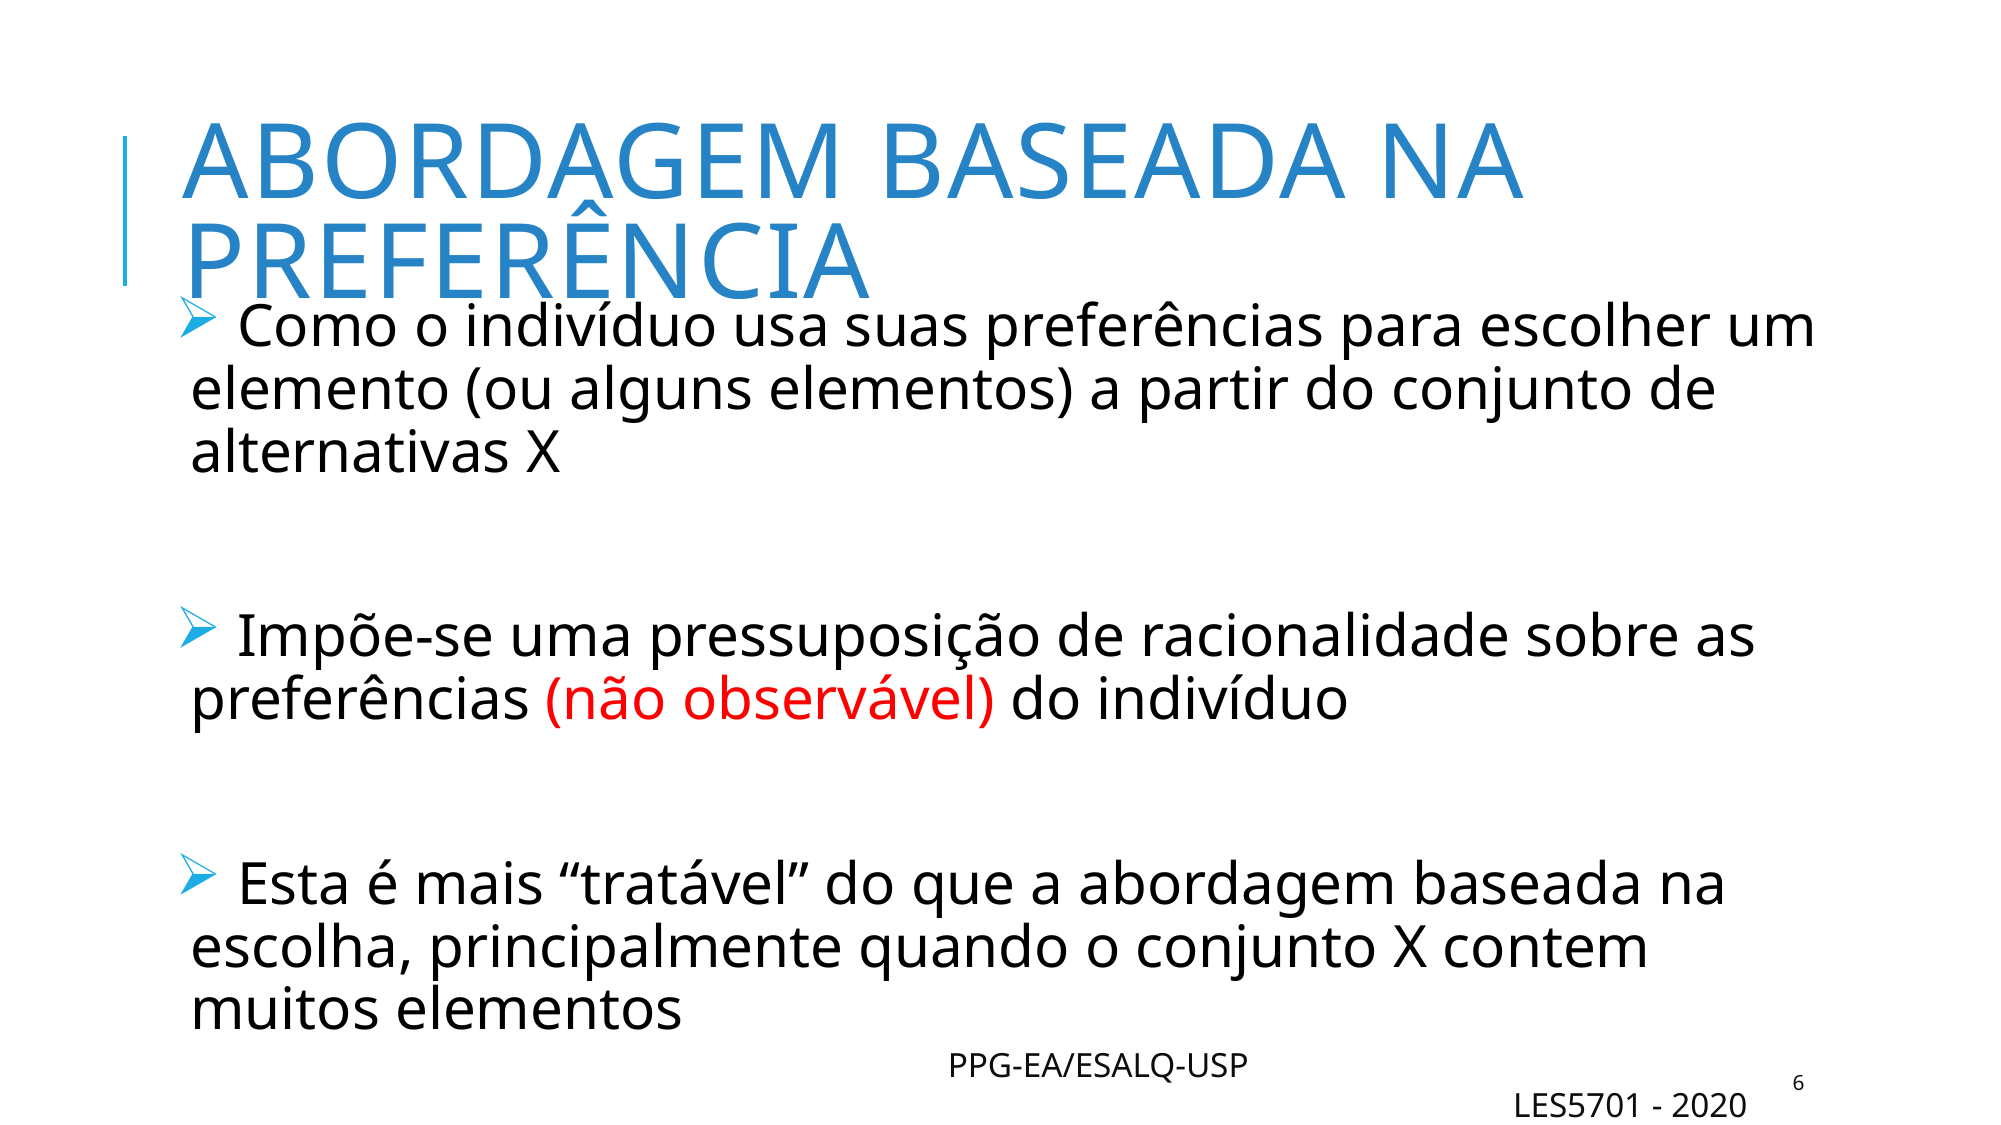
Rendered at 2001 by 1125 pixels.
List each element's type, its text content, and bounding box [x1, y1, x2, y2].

slide_number 6 [1777, 1061, 1938, 1107]
list Como o indivíduo usa suas preferências para escolher um elemento (ou alguns elementos) a partir do conjunto de alternativas X Impõe-se uma pressuposição de racionalidade sobre as preferências (não observável) do indivíduo Esta é mais “tratável” do que a abordagem baseada na escolha, principalmente quando o conjunto X contem muitos elementos [168, 288, 1837, 949]
footer PPG-EA/ESALQ-USP LES5701 - 2020 [794, 1061, 1763, 1107]
title Abordagem baseada na preferência [168, 96, 1763, 288]
